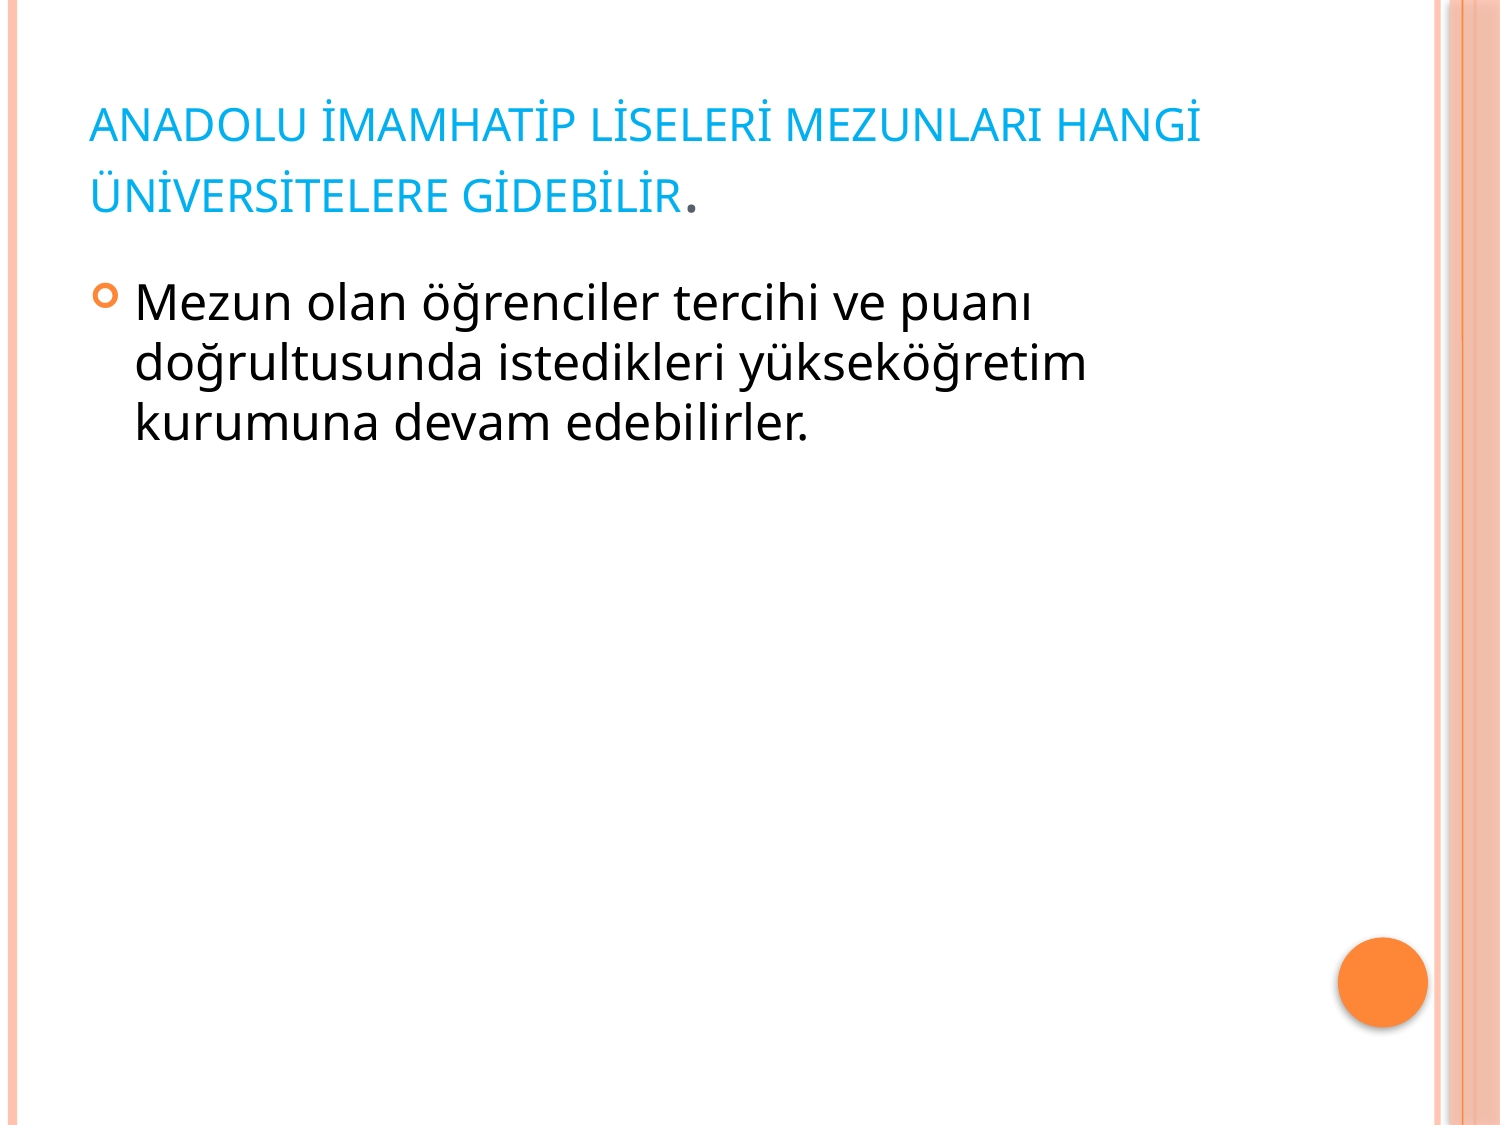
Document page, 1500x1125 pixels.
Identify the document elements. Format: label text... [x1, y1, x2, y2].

list Mezun olan öğrenciler tercihi ve puanı doğrultusunda istedikleri yükseköğretim kurumuna devam edebilirler. [75, 262, 1300, 1062]
title ANADOLU İMAMHATİP LİSELERİ MEZUNLARI HANGİ ÜNİVERSİTELERE GİDEBİLİR. [75, 45, 1300, 233]
